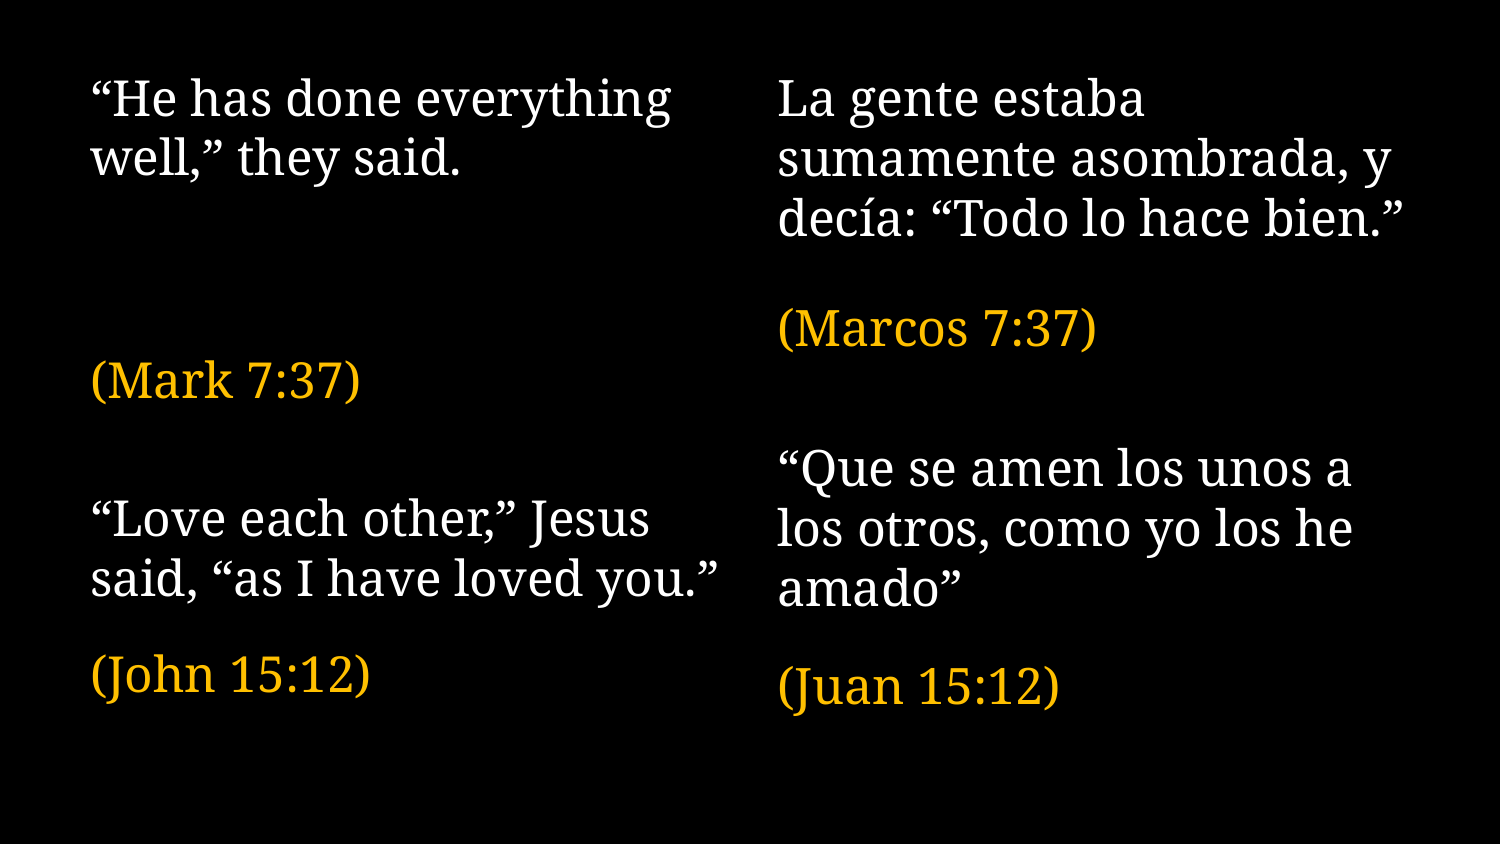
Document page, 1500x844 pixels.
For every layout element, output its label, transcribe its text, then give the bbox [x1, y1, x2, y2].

list La gente estaba sumamente asombrada, y decía: “Todo lo hace bien.” (Marcos 7:37) “Que se amen los unos a los otros, como yo los he amado” (Juan 15:12) [762, 59, 1425, 754]
list “He has done everything well,” they said. (Mark 7:37) “Love each other,” Jesus said, “as I have loved you.” (John 15:12) [75, 59, 738, 754]
